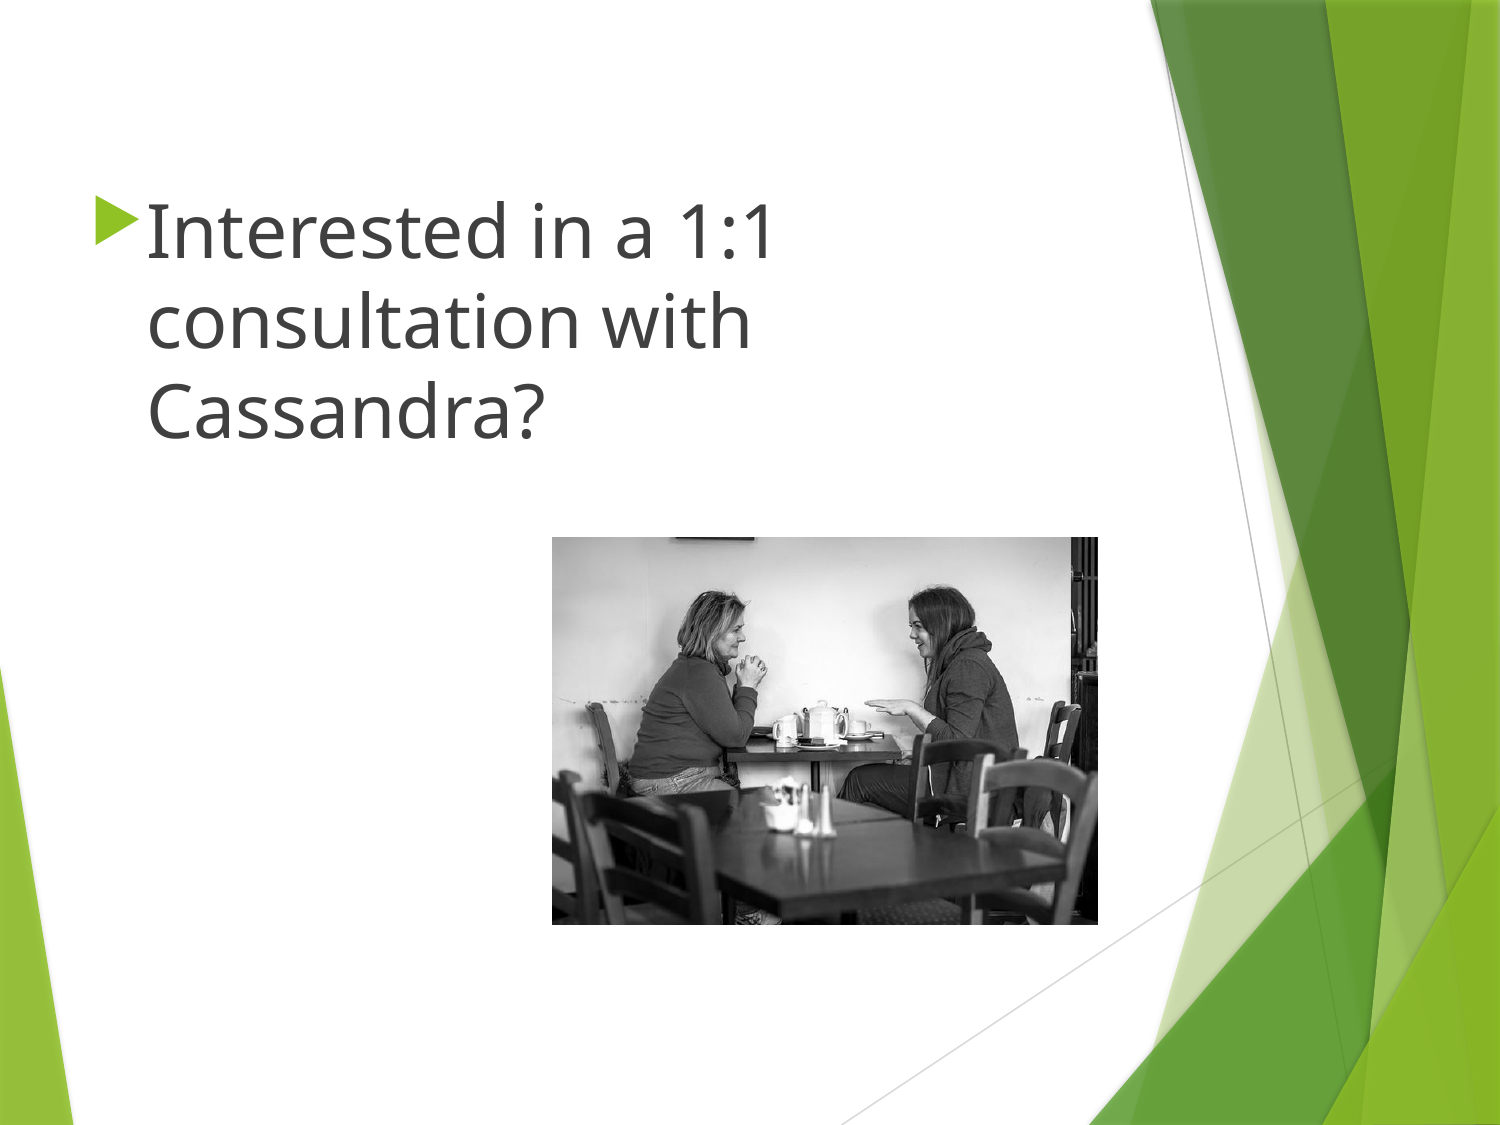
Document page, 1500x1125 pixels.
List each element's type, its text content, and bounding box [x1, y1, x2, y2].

text_box [374, 123, 1213, 228]
list Interested in a 1:1 consultation with Cassandra? [74, 175, 938, 497]
picture [551, 536, 1099, 926]
